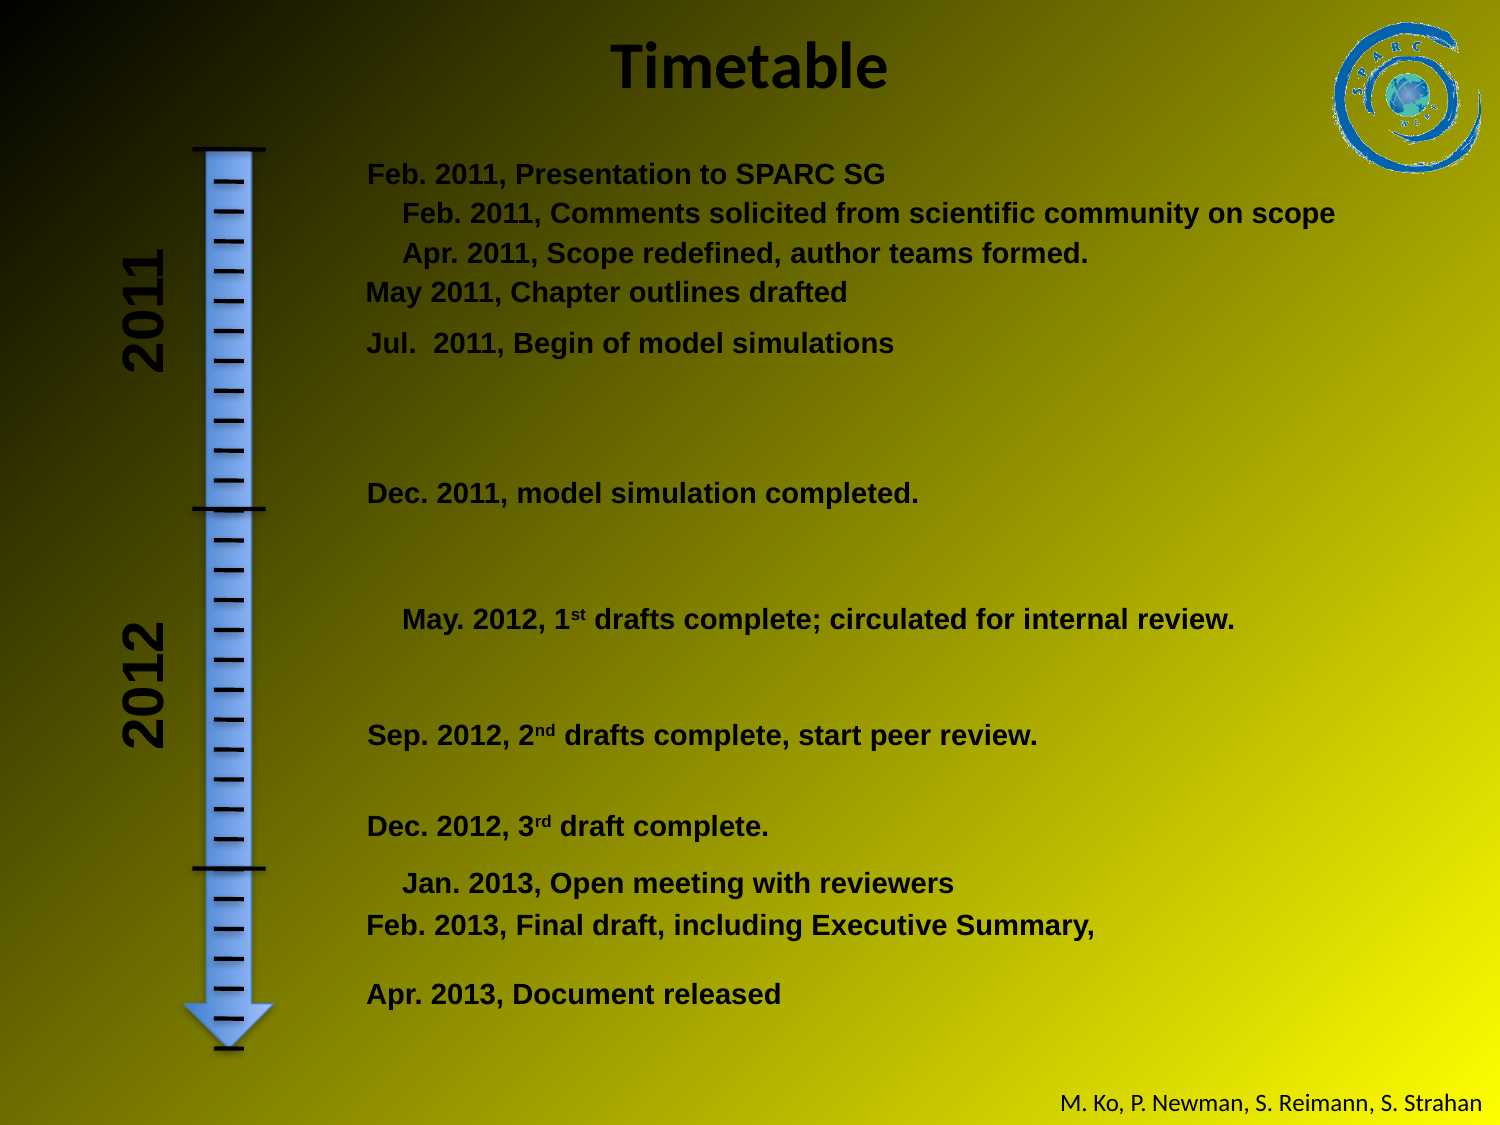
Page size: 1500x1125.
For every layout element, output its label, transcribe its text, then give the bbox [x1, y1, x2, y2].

text_box Dec. 2011, model simulation completed. [352, 466, 1010, 517]
text_box Feb. 2013, Final draft, including Executive Summary, [351, 899, 1186, 949]
text_box Apr. 2011, Scope redefined, author teams formed. [387, 226, 1138, 277]
text_box Jul. 2011, Begin of model simulations [351, 316, 985, 367]
text_box Feb. 2011, Presentation to SPARC SG [352, 147, 976, 198]
text_box Feb. 2011, Comments solicited from scientific community on scope [387, 187, 1384, 237]
text_box Sep. 2012, 2nd drafts complete, start peer review. [352, 709, 1129, 759]
text_box 2011 [98, 232, 178, 390]
picture [1332, 22, 1481, 174]
text_box May. 2012, 1st drafts complete; circulated for internal review. [387, 592, 1333, 643]
text_box Dec. 2012, 3rd draft complete. [352, 799, 859, 850]
text_box 2012 [98, 605, 178, 766]
title Timetable [112, 9, 1388, 115]
text_box Apr. 2013, Document released [351, 968, 872, 1018]
text_box Jan. 2013, Open meeting with reviewers [387, 857, 1333, 907]
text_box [183, 148, 275, 1049]
text_box May 2011, Chapter outlines drafted [350, 266, 955, 316]
